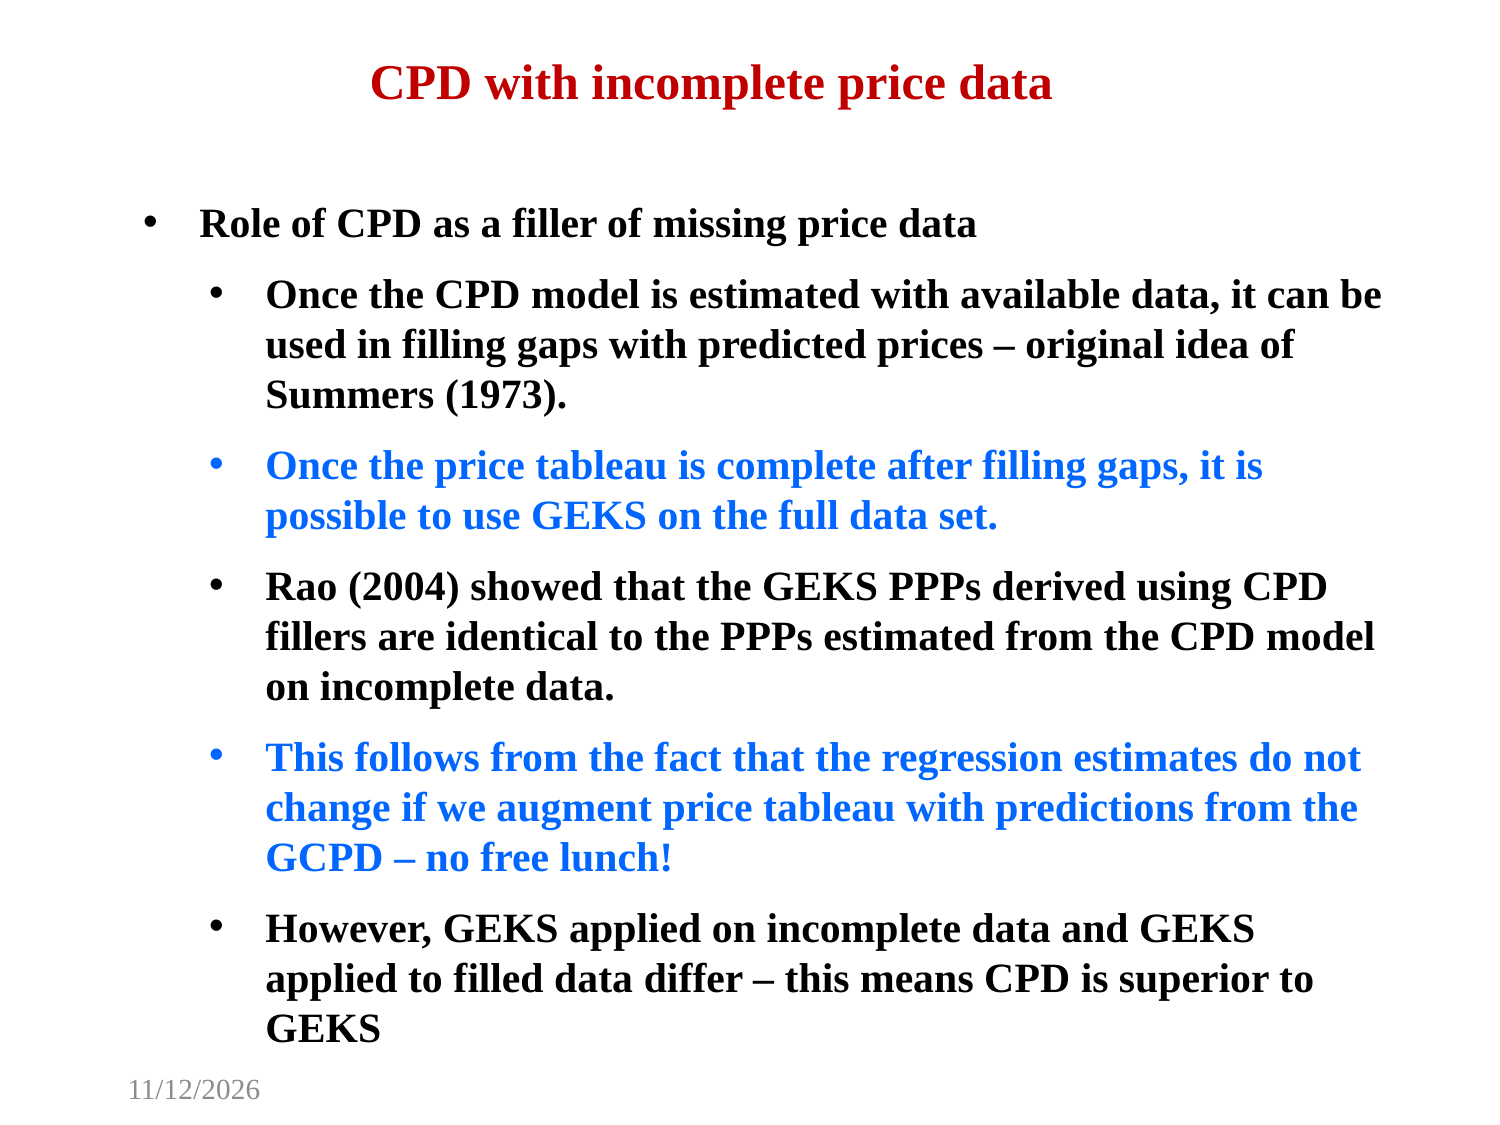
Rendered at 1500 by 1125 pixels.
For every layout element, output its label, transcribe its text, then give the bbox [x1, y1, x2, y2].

text_box Role of CPD as a filler of missing price data Once the CPD model is estimated with available data, it can be used in filling gaps with predicted prices – original idea of Summers (1973). Once the price tableau is complete after filling gaps, it is possible to use GEKS on the full data set. Rao (2004) showed that the GEKS PPPs derived using CPD fillers are identical to the PPPs estimated from the CPD model on incomplete data. This follows from the fact that the regression estimates do not change if we augment price tableau with predictions from the GCPD – no free lunch! However, GEKS applied on incomplete data and GEKS applied to filled data differ – this means CPD is superior to GEKS [99, 532, 1400, 1058]
text_box Role of CPD as a filler of missing price data Once the CPD model is estimated with available data, it can be used in filling gaps with predicted prices – original idea of Summers (1973). Once the price tableau is complete after filling gaps, it is possible to use GEKS on the full data set. Rao (2004) showed that the GEKS PPPs derived using CPD fillers are identical to the PPPs estimated from the CPD model on incomplete data. This follows from the fact that the regression estimates do not change if we augment price tableau with predictions from the GCPD – no free lunch! However, GEKS applied on incomplete data and GEKS applied to filled data differ – this means CPD is superior to GEKS [99, 517, 1400, 531]
text_box CPD with incomplete price data [123, 42, 1299, 118]
text_box Role of CPD as a filler of missing price data Once the CPD model is estimated with available data, it can be used in filling gaps with predicted prices – original idea of Summers (1973). Once the price tableau is complete after filling gaps, it is possible to use GEKS on the full data set. Rao (2004) showed that the GEKS PPPs derived using CPD fillers are identical to the PPPs estimated from the CPD model on incomplete data. This follows from the fact that the regression estimates do not change if we augment price tableau with predictions from the GCPD – no free lunch! However, GEKS applied on incomplete data and GEKS applied to filled data differ – this means CPD is superior to GEKS [99, 188, 1400, 516]
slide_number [112, 1058, 425, 1125]
